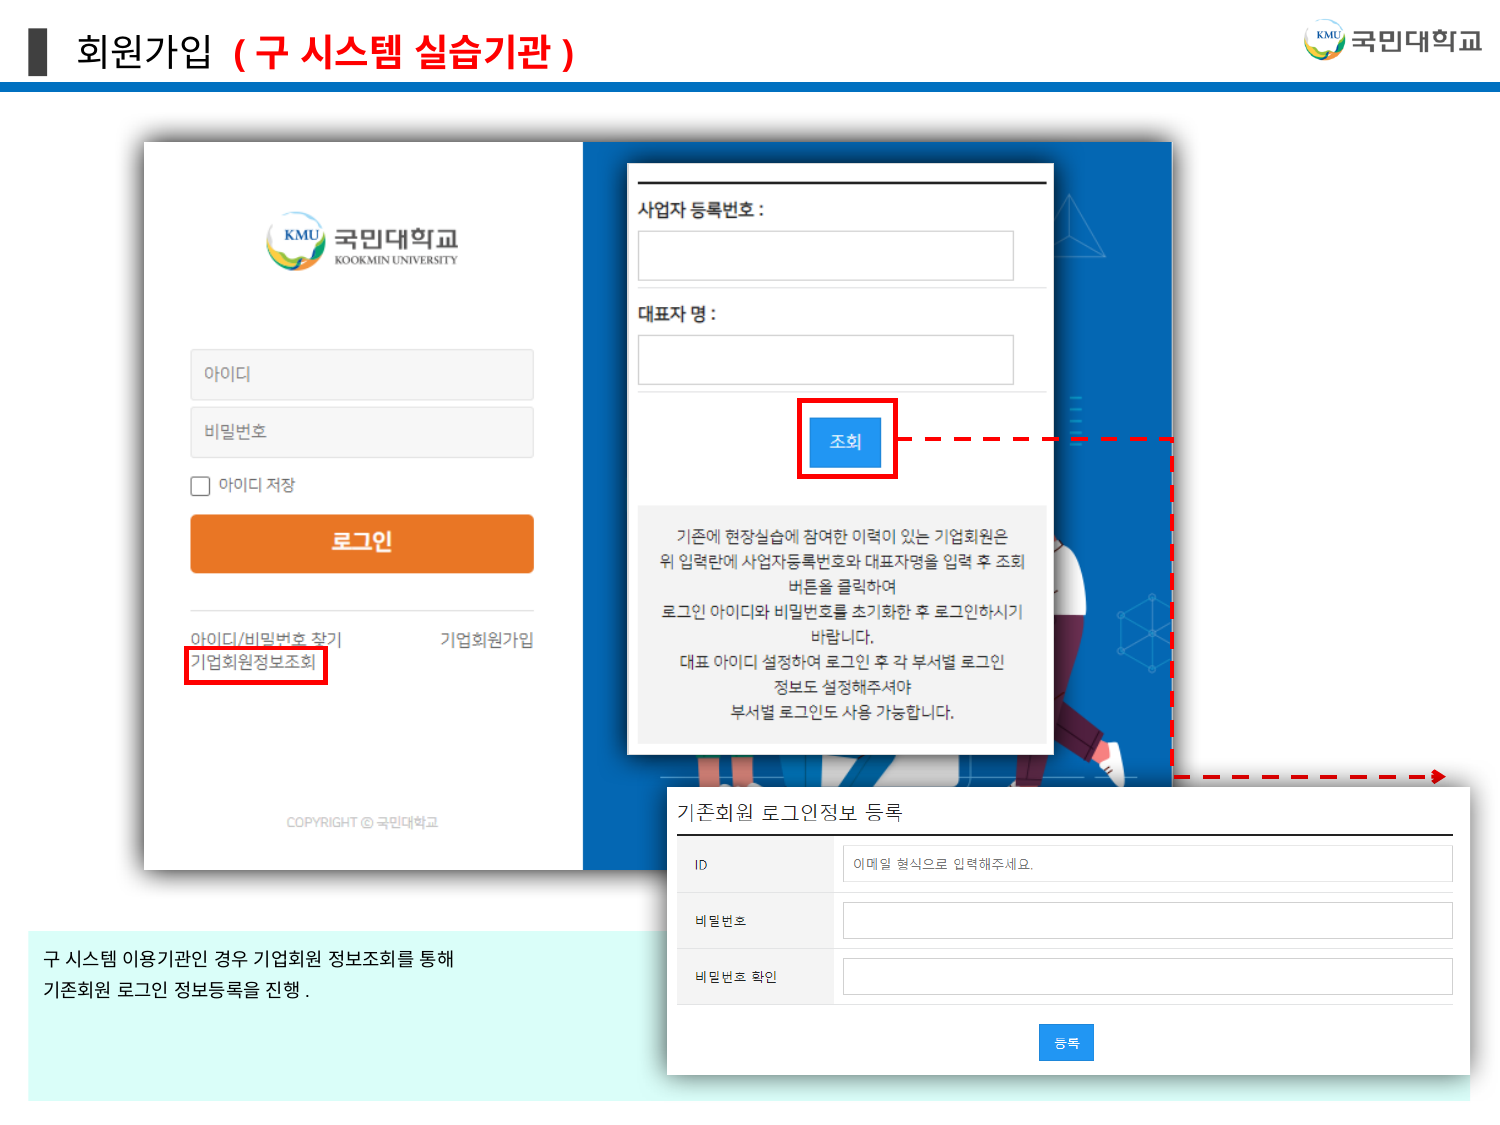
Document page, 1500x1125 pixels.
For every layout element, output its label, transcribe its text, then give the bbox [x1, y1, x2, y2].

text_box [895, 438, 1446, 777]
picture [1302, 17, 1484, 63]
text_box [27, 27, 48, 77]
text_box 구 시스템 이용기관인 경우 기업회원 정보조회를 통해 기존회원 로그인 정보등록을 진행. [27, 930, 1471, 1102]
text_box 회원가입 (구 시스템 실습기관) [61, 21, 590, 82]
picture [144, 142, 1471, 1075]
